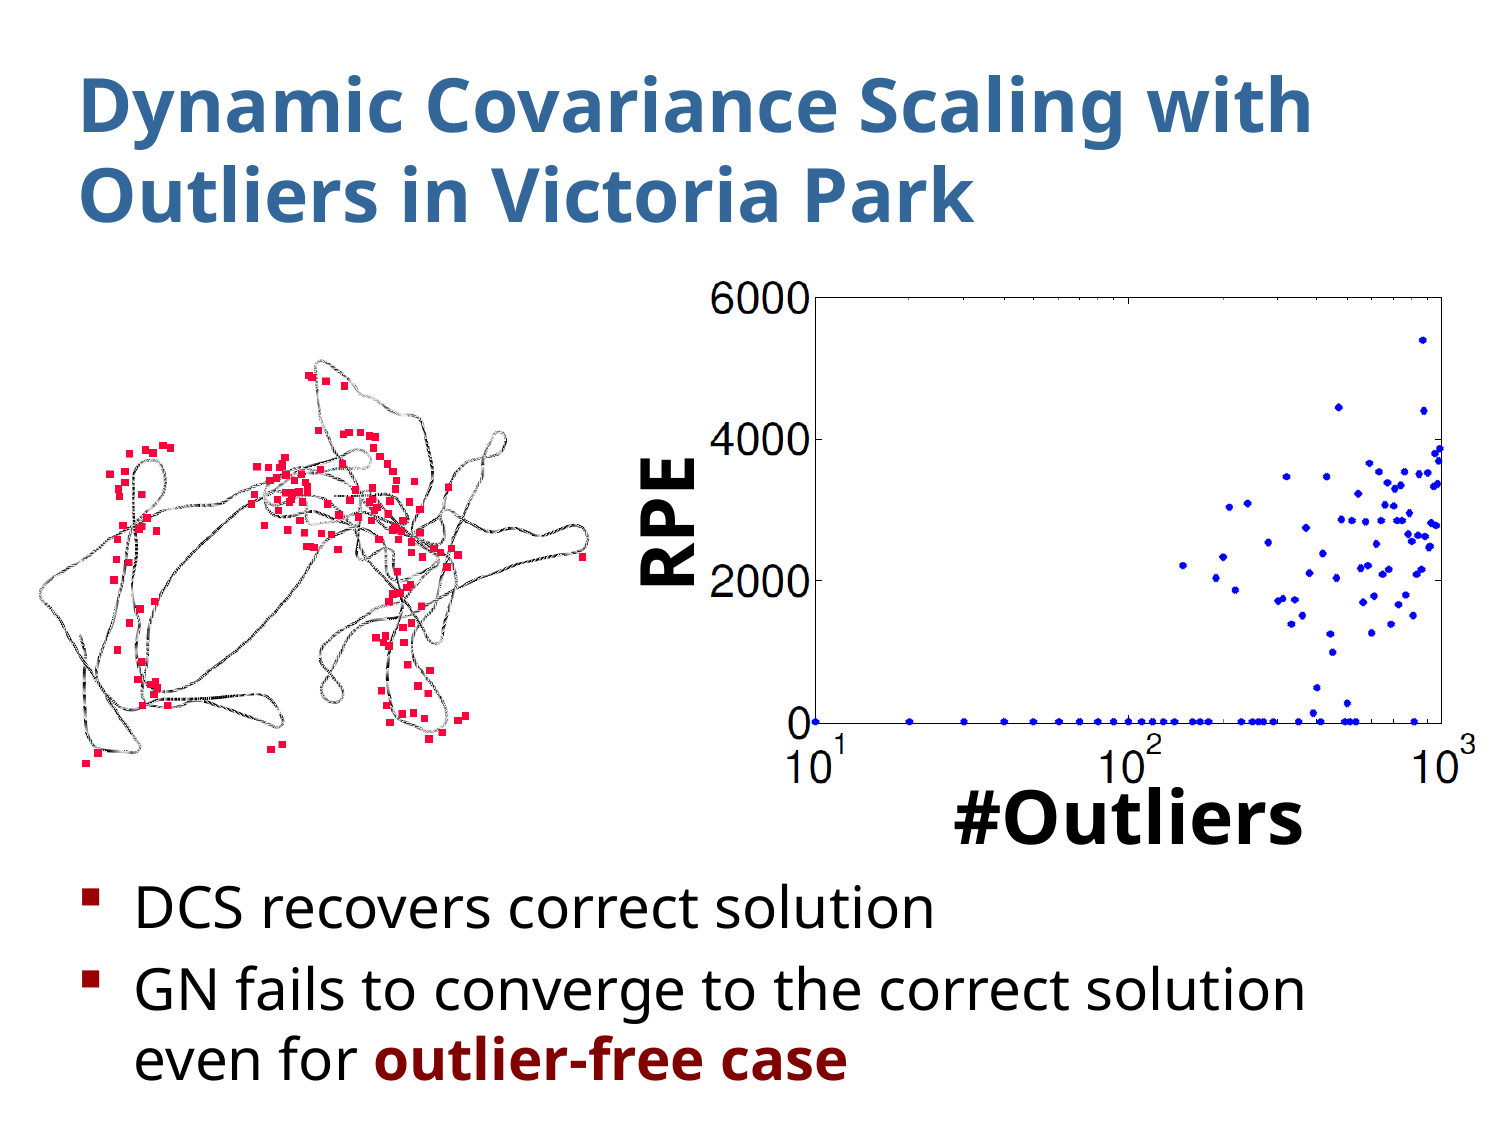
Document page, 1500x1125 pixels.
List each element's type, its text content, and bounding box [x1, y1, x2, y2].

picture [0, 312, 612, 801]
text_box #Outliers [938, 796, 1320, 862]
picture [704, 274, 1499, 788]
list DCS recovers correct solution GN fails to converge to the correct solution even for outlier-free case [62, 862, 1463, 1113]
title Dynamic Covariance Scaling with Outliers in Victoria Park [62, 50, 1475, 247]
text_box RPE [615, 439, 699, 608]
